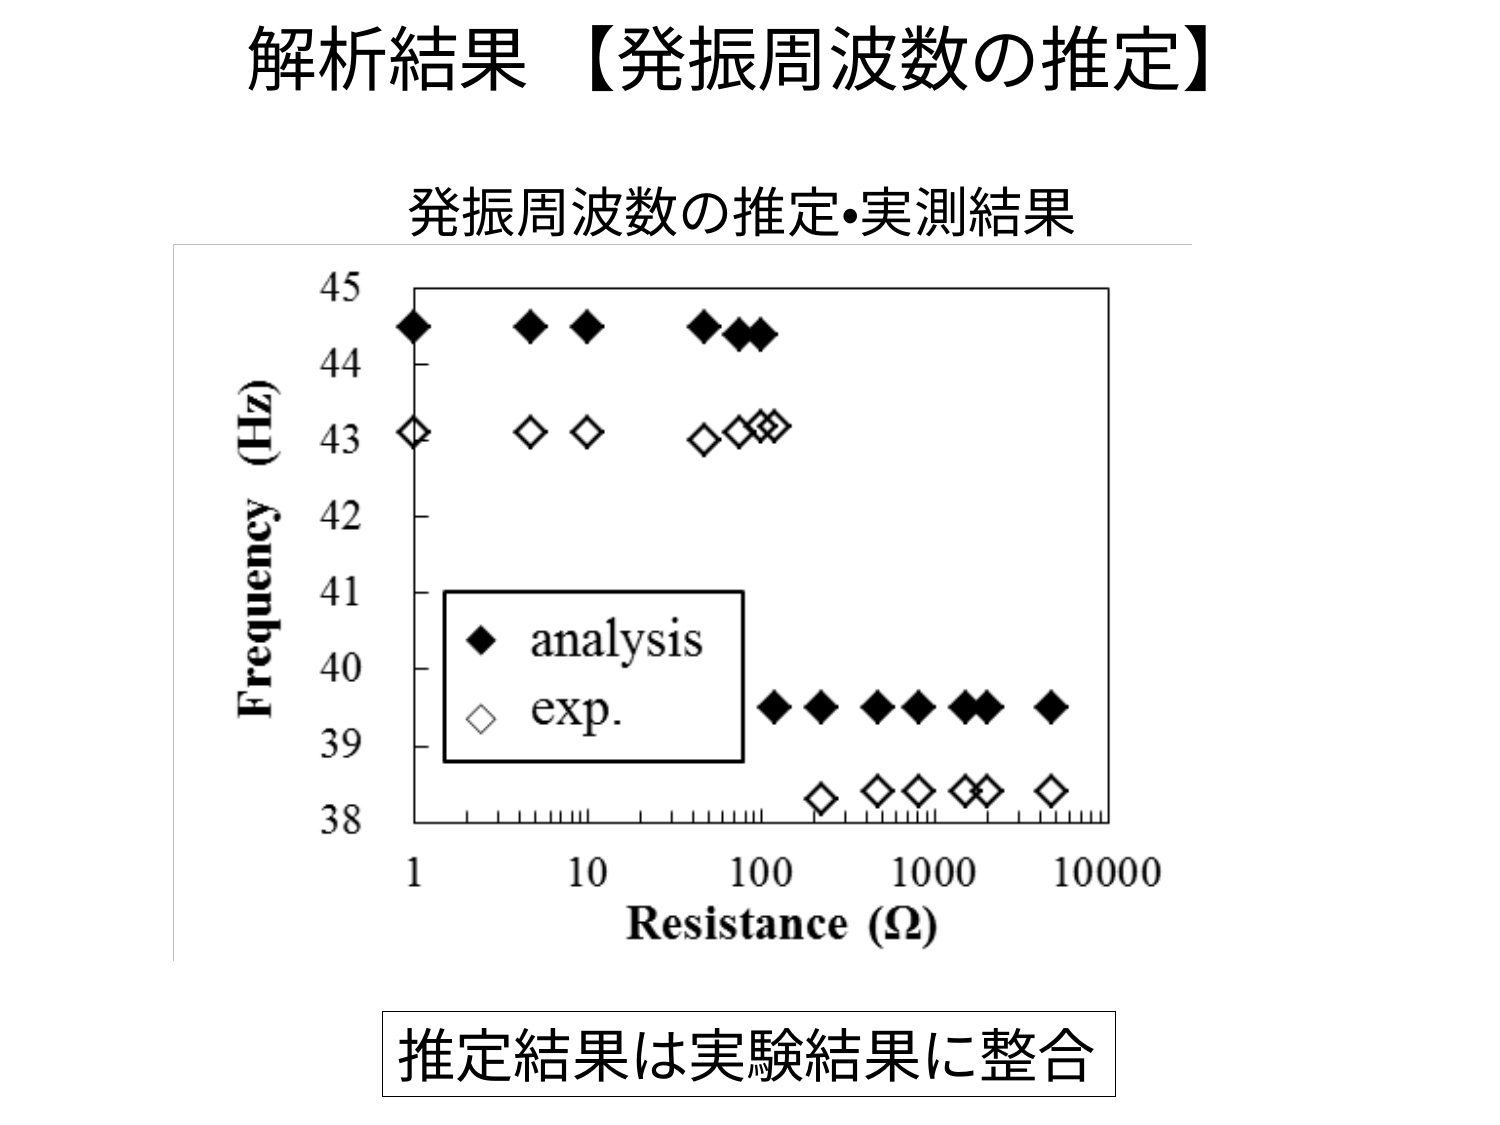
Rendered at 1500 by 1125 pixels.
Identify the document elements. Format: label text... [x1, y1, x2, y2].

picture [172, 243, 1192, 962]
text_box 発振周波数の推定・実測結果 [393, 170, 1106, 242]
text_box 解析結果 【発振周波数の推定】 [0, 7, 1500, 107]
text_box 推定結果は実験結果に整合 [382, 1011, 1116, 1097]
